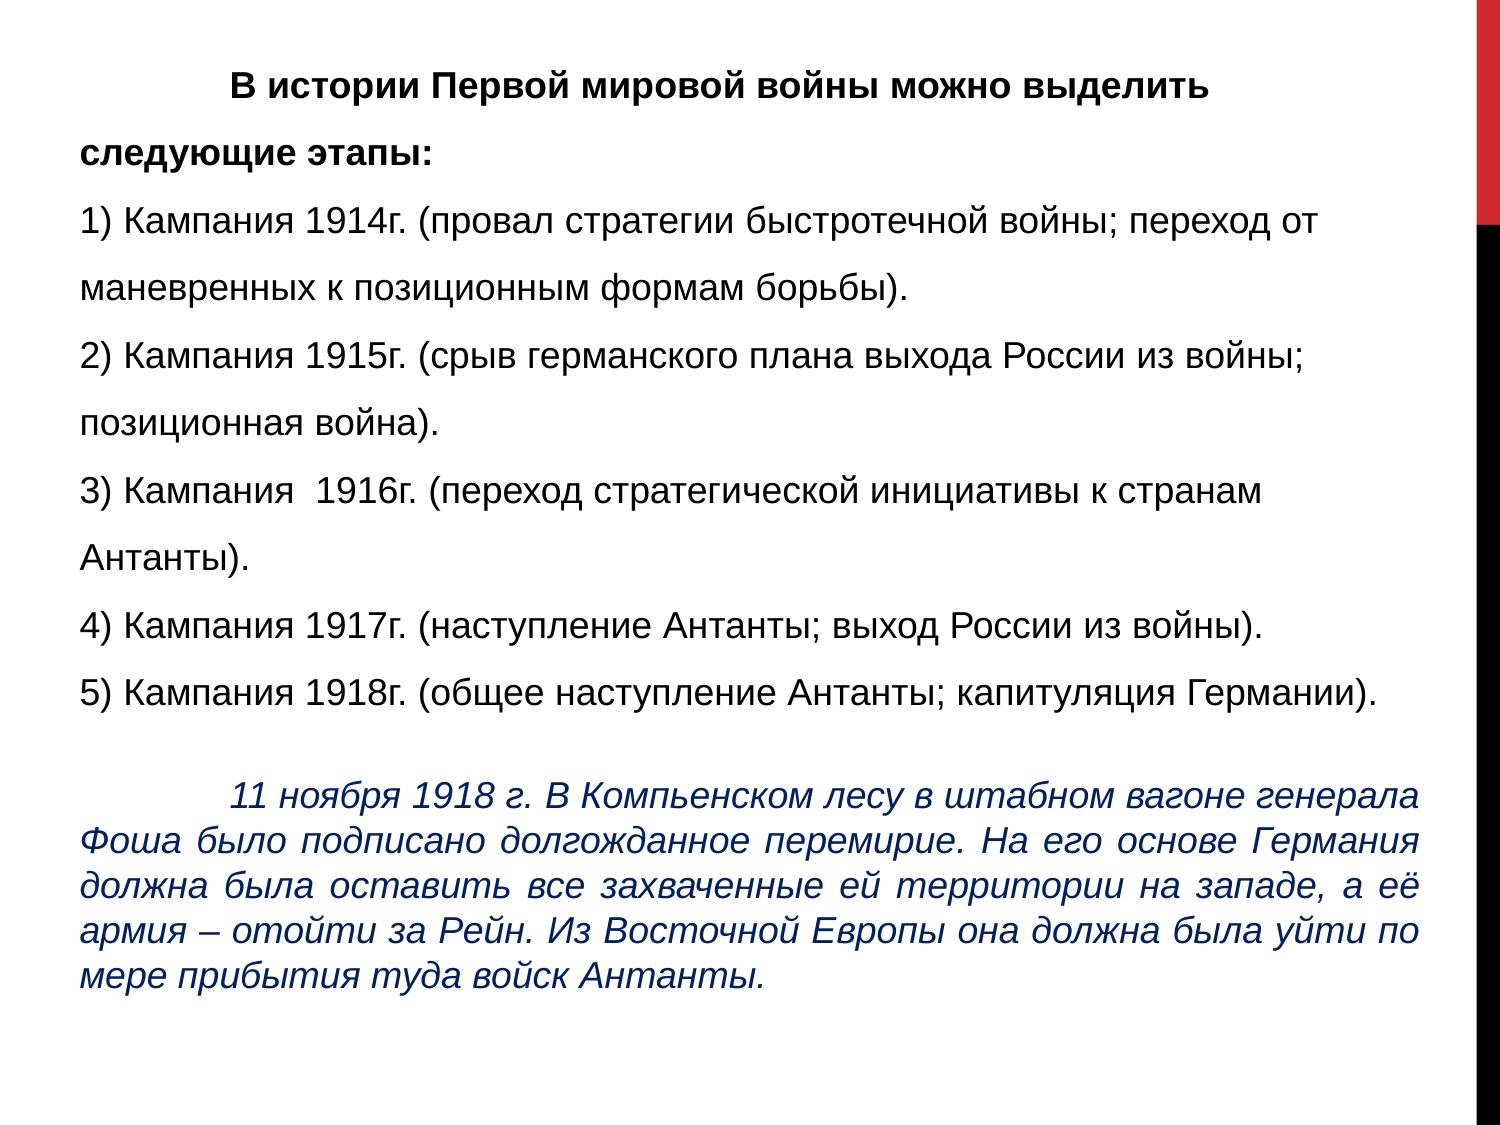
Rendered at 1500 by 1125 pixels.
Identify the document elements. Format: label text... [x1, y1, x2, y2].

text_box 11 ноября 1918 г. В Компьенском лесу в штабном вагоне генерала Фоша было подписано долгожданное перемирие. На его основе Германия должна была оставить все захваченные ей территории на западе, а её армия – отойти за Рейн. Из Восточной Европы она должна была уйти по мере прибытия туда войск Антанты. [64, 763, 1436, 1003]
text_box В истории Первой мировой войны можно выделить следующие этапы: 1) Кампания 1914г. (провал стратегии быстротечной войны; переход от маневренных к позиционным формам борьбы). 2) Кампания 1915г. (срыв германского плана выхода России из войны; позиционная война). 3) Кампания 1916г. (переход стратегической инициативы к странам Антанты). 4) Кампания 1917г. (наступление Антанты; выход России из войны). 5) Кампания 1918г. (общее наступление Антанты; капитуляция Германии). [64, 30, 1400, 721]
